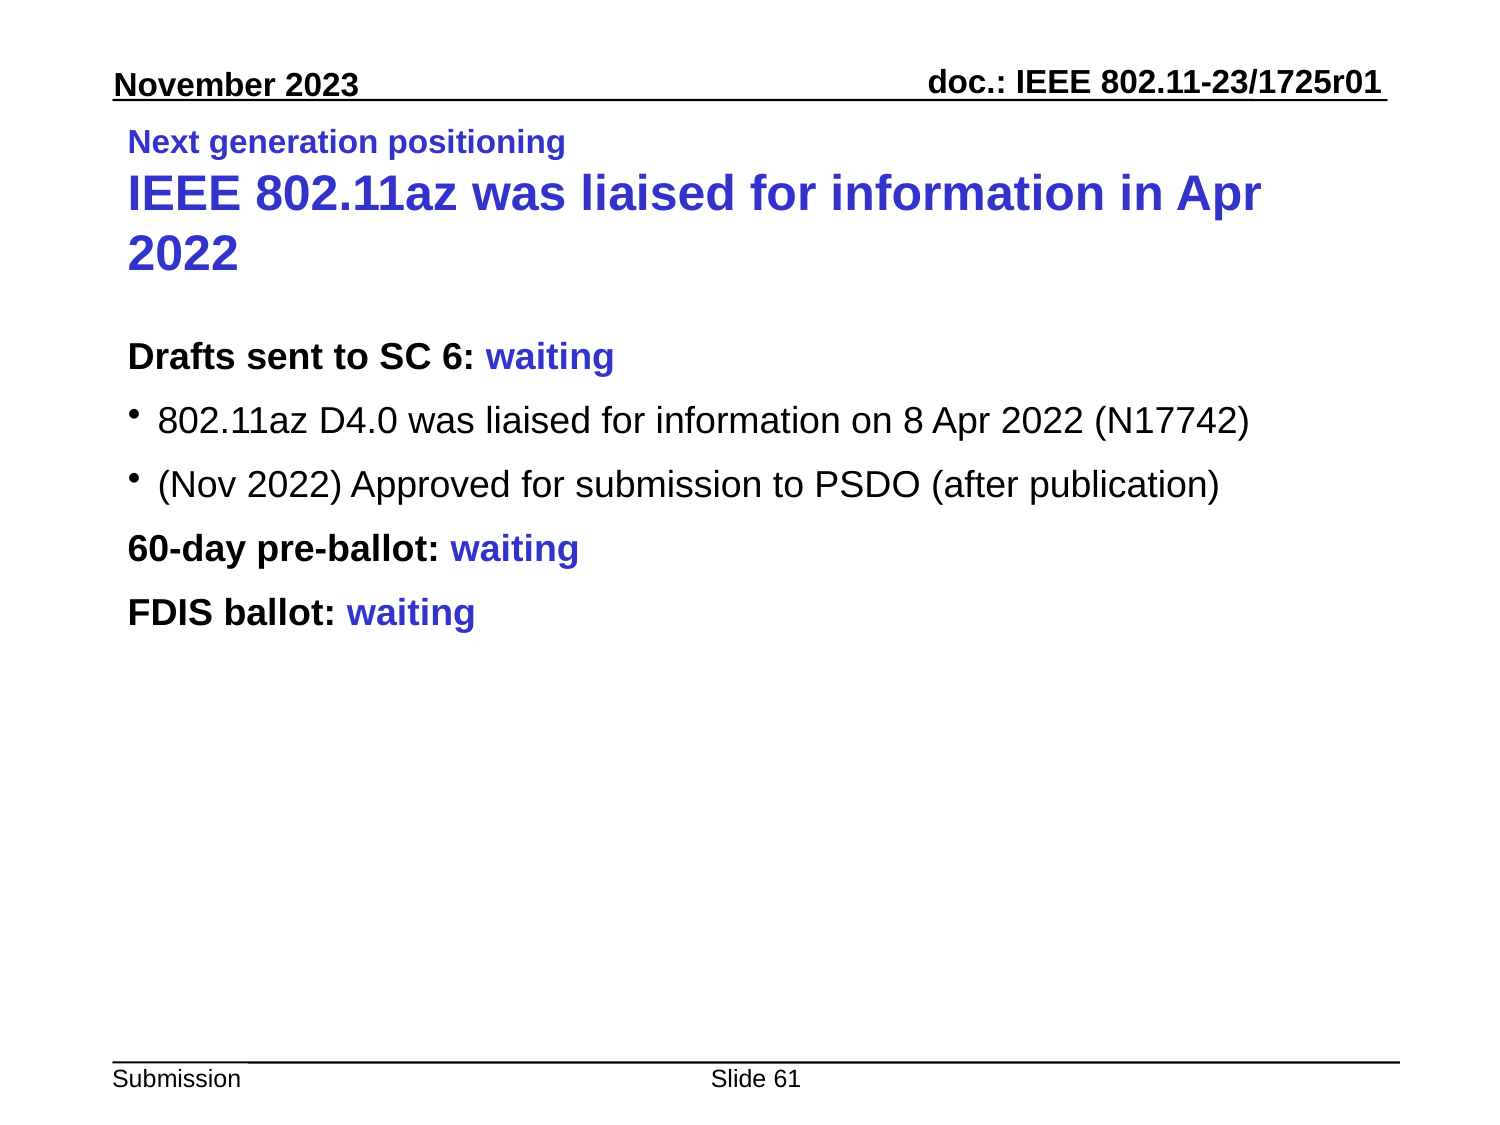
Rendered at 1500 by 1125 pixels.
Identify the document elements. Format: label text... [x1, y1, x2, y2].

slide_number Slide 61 [709, 1061, 803, 1093]
list Drafts sent to SC 6: waiting 802.11az D4.0 was liaised for information on 8 Apr 2022 (N17742) (Nov 2022) Approved for submission to PSDO (after publication) 60-day pre-ballot: waiting FDIS ballot: waiting [112, 324, 1388, 1000]
title Next generation positioning IEEE 802.11az was liaised for information in Apr 2022 [112, 112, 1388, 288]
